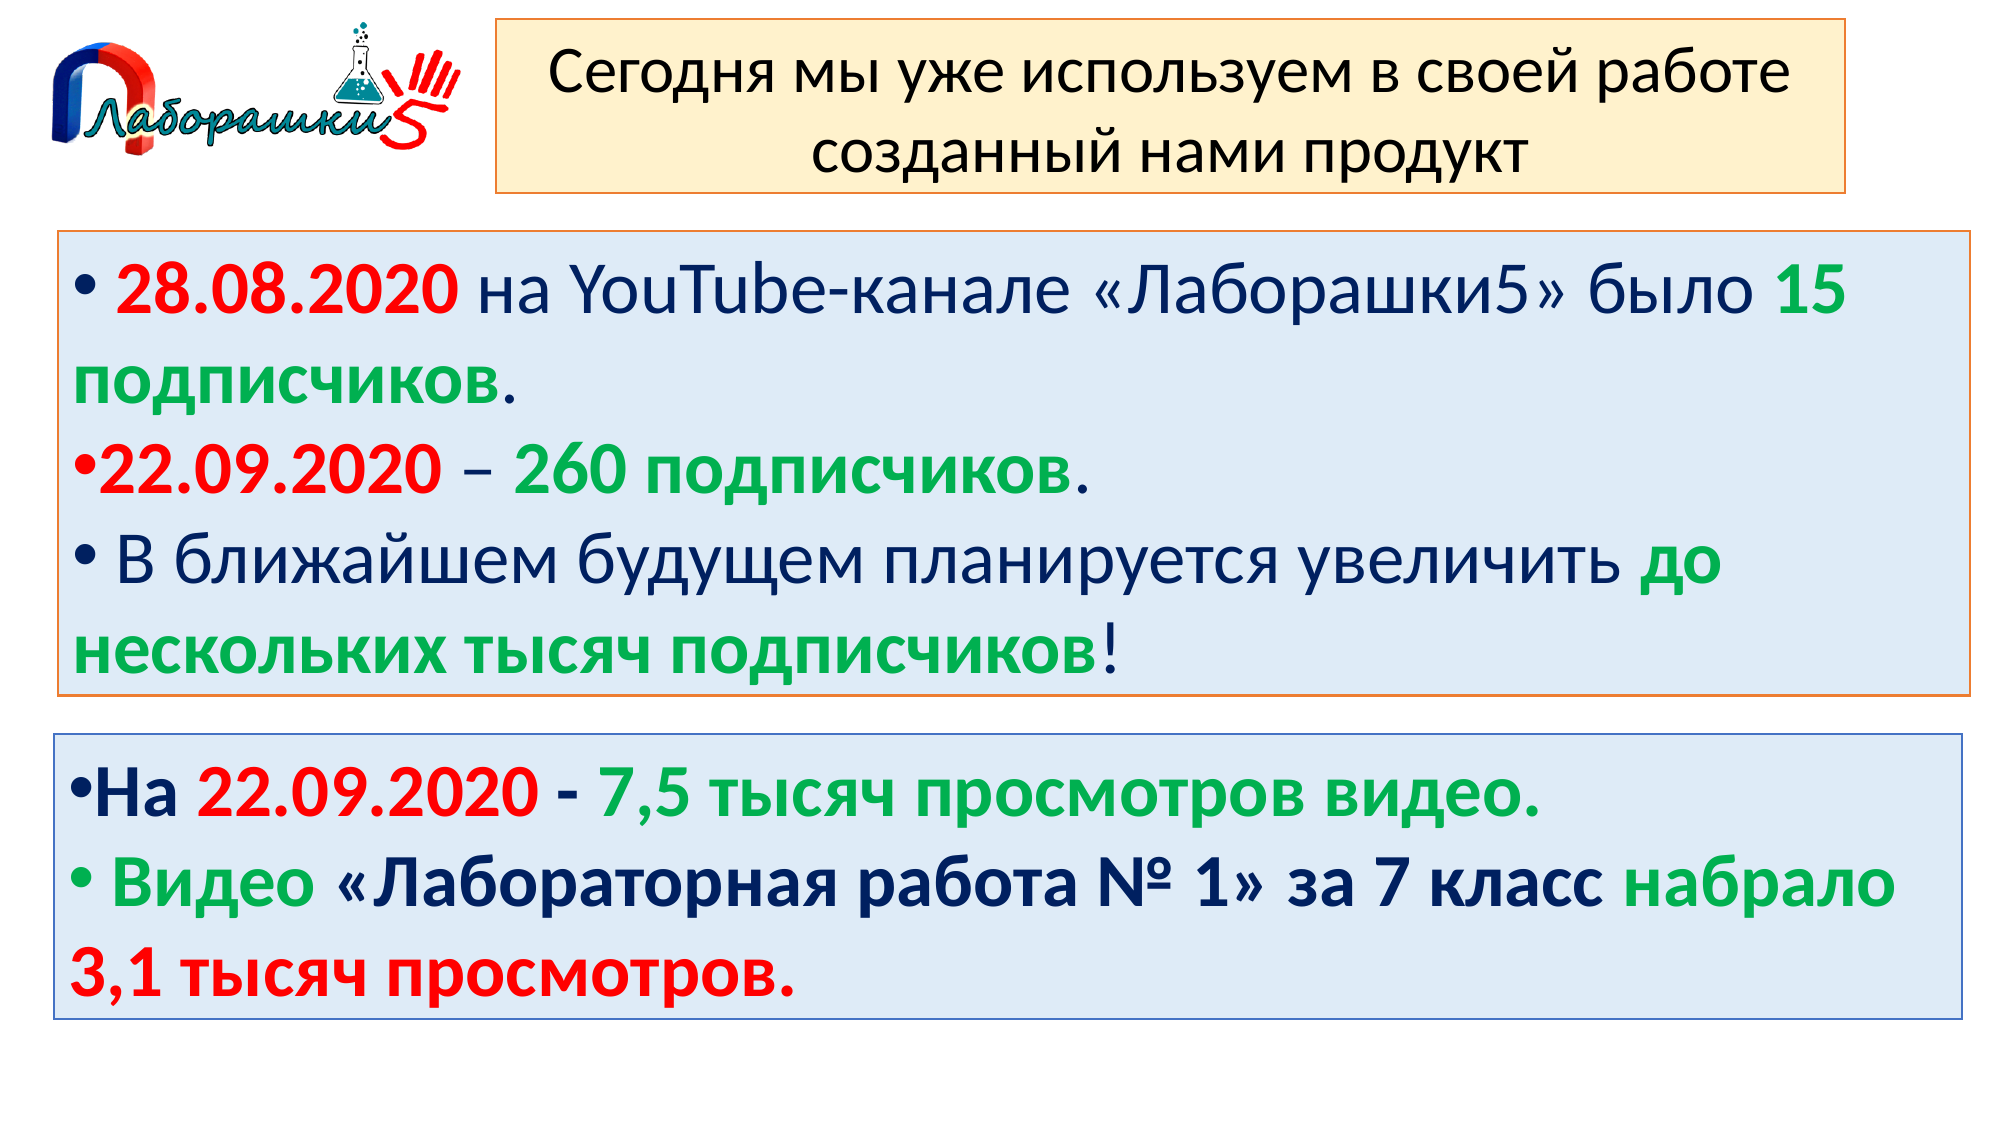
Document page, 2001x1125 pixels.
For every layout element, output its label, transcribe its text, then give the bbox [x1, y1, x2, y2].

text_box 28.08.2020 на YouTube-канале «Лаборашки5» было 15 подписчиков. 22.09.2020 – 260 подписчиков. В ближайшем будущем планируется увеличить до нескольких тысяч подписчиков! [57, 230, 1971, 697]
text_box На 22.09.2020 - 7,5 тысяч просмотров видео. Видео «Лабораторная работа № 1» за 7 класс набрало 3,1 тысяч просмотров. [53, 733, 1963, 1020]
text_box Сегодня мы уже используем в своей работе созданный нами продукт [495, 18, 1846, 194]
picture [47, 19, 463, 158]
